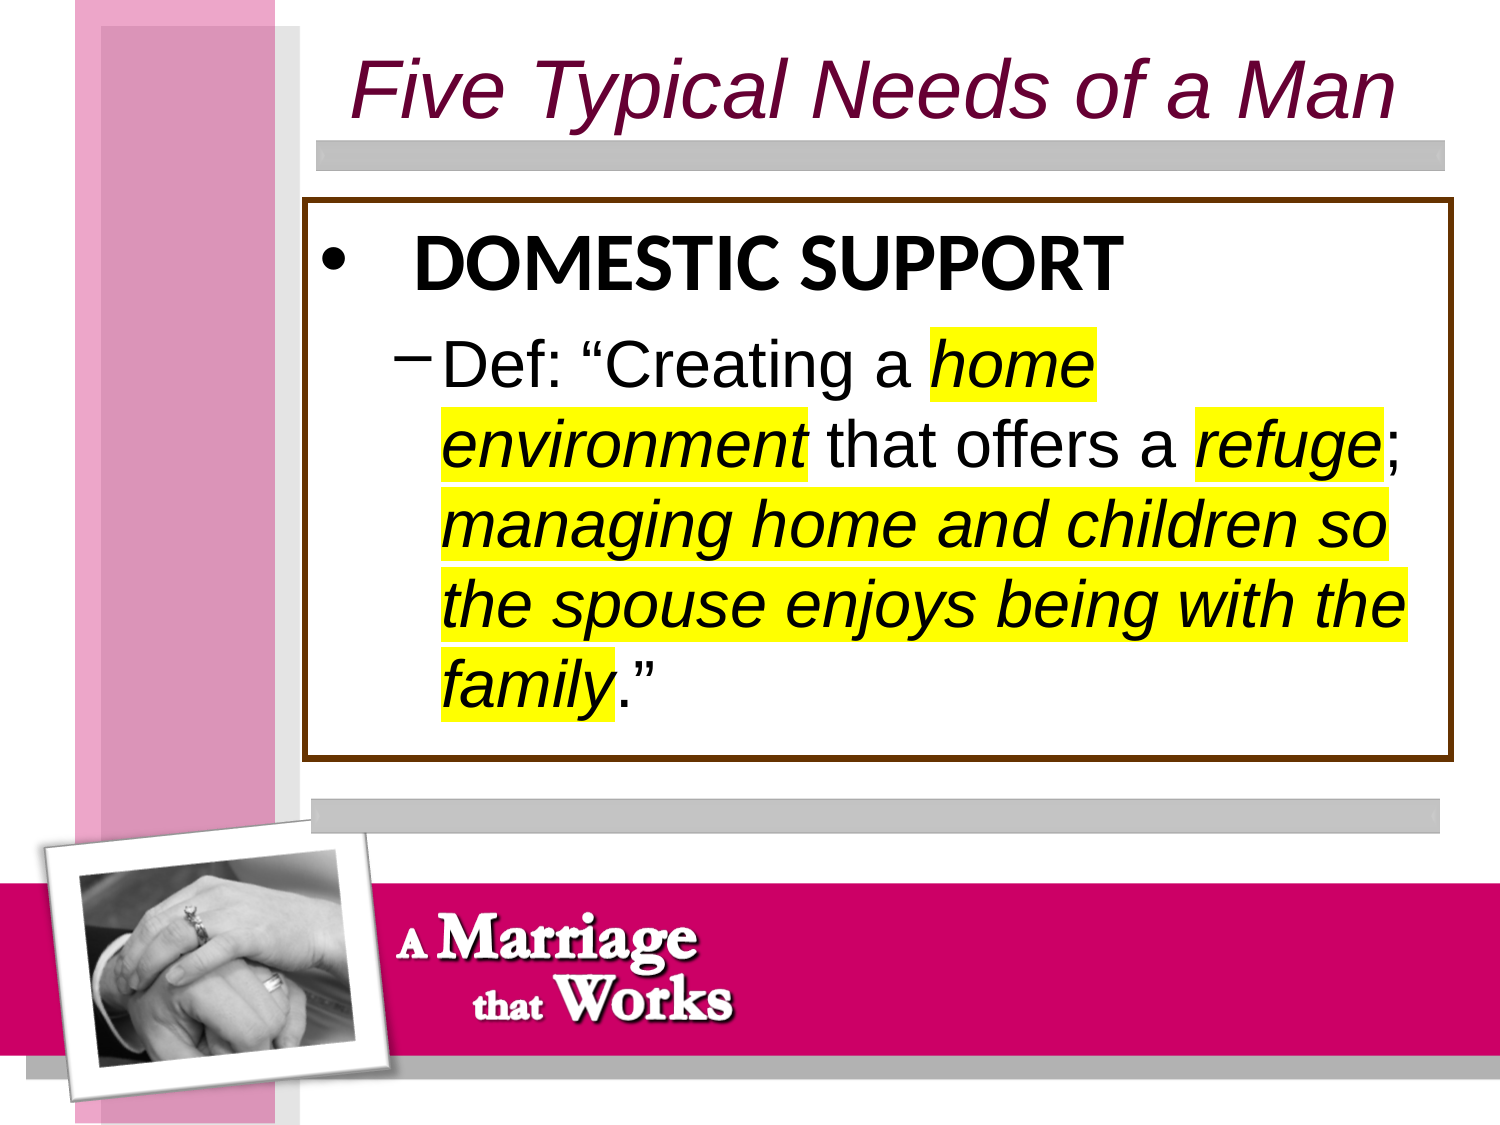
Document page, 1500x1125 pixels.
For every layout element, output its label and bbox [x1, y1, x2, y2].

text_box [0, 0, 1500, 1125]
text_box [309, 795, 1442, 837]
picture [370, 873, 798, 1048]
text_box [313, 138, 1447, 174]
